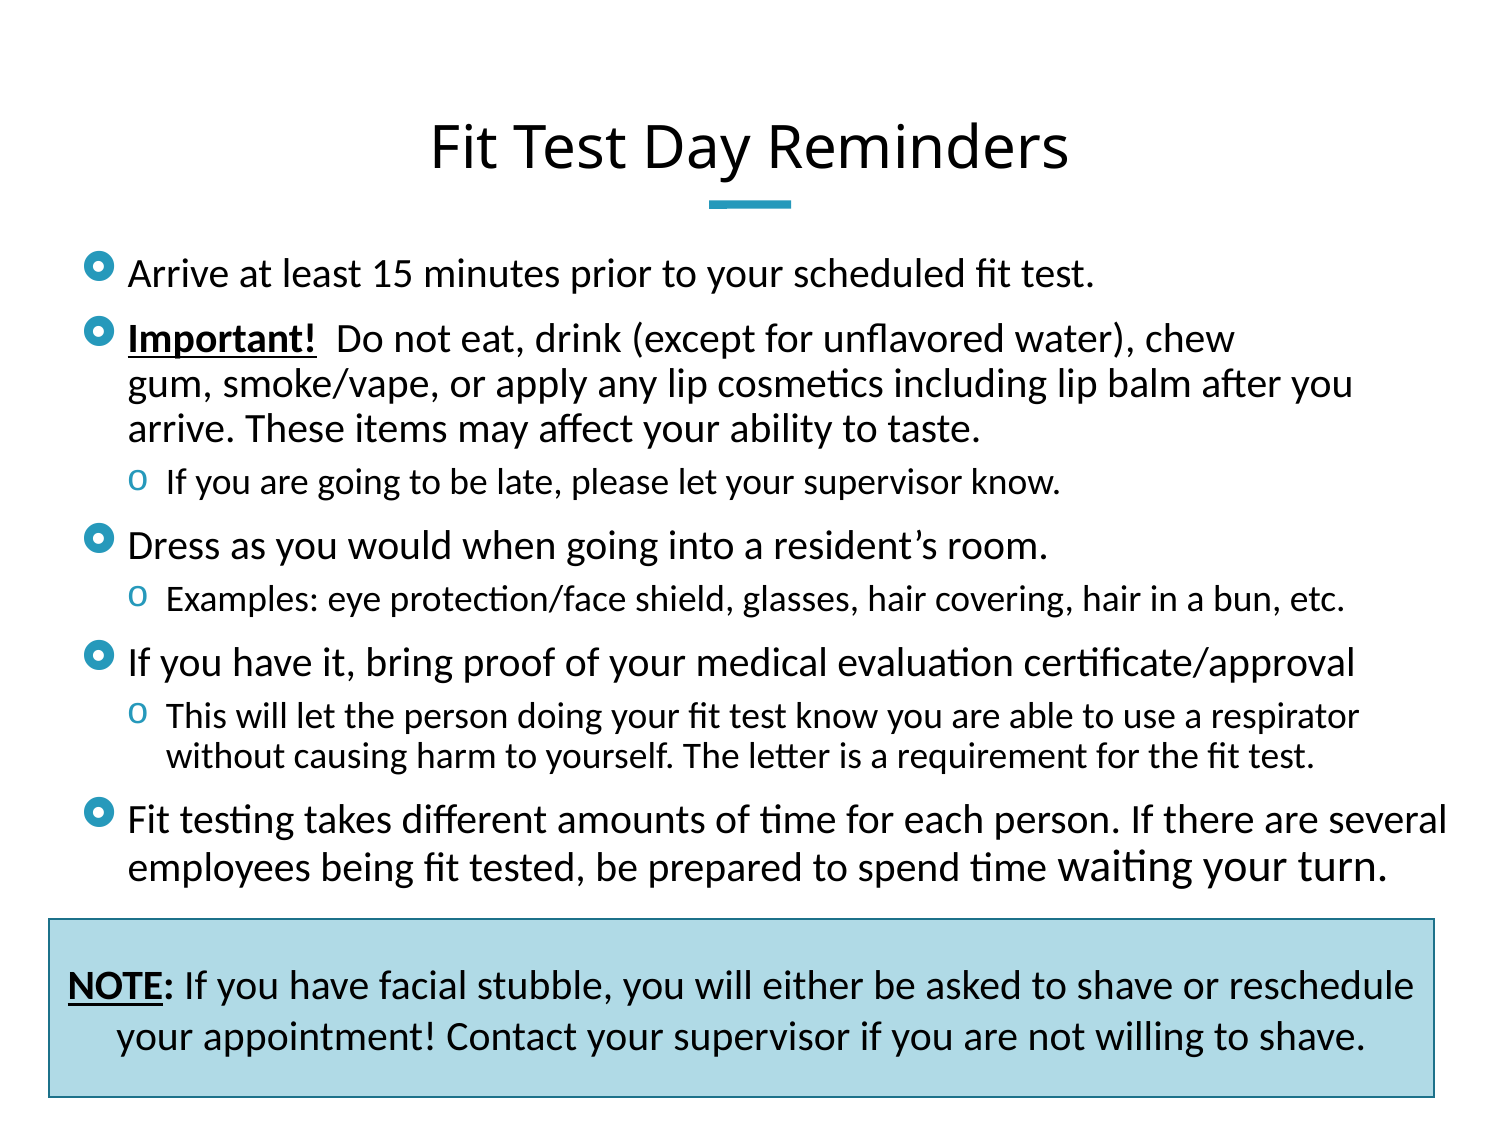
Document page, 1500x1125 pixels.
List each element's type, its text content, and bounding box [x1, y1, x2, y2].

title Fit Test Day Reminders [0, 109, 1500, 190]
list Arrive at least 15 minutes prior to your scheduled fit test. Important! Do not eat, drink (except for unflavored water), chew gum, smoke/vape, or apply any lip cosmetics including lip balm after you arrive. These items may affect your ability to taste. If you are going to be late, please let your supervisor know. Dress as you would when going into a resident’s room. Examples: eye protection/face shield, glasses, hair covering, hair in a bun, etc. If you have it, bring proof of your medical evaluation certificate/approval This will let the person doing your fit test know you are able to use a respirator without causing harm to yourself. The letter is a requirement for the fit test. Fit testing takes different amounts of time for each person. If there are several employees being fit tested, be prepared to spend time waiting your turn. [65, 243, 1479, 1009]
text_box NOTE: If you have facial stubble, you will either be asked to shave or reschedule your appointment! Contact your supervisor if you are not willing to shave. [48, 918, 1435, 1098]
